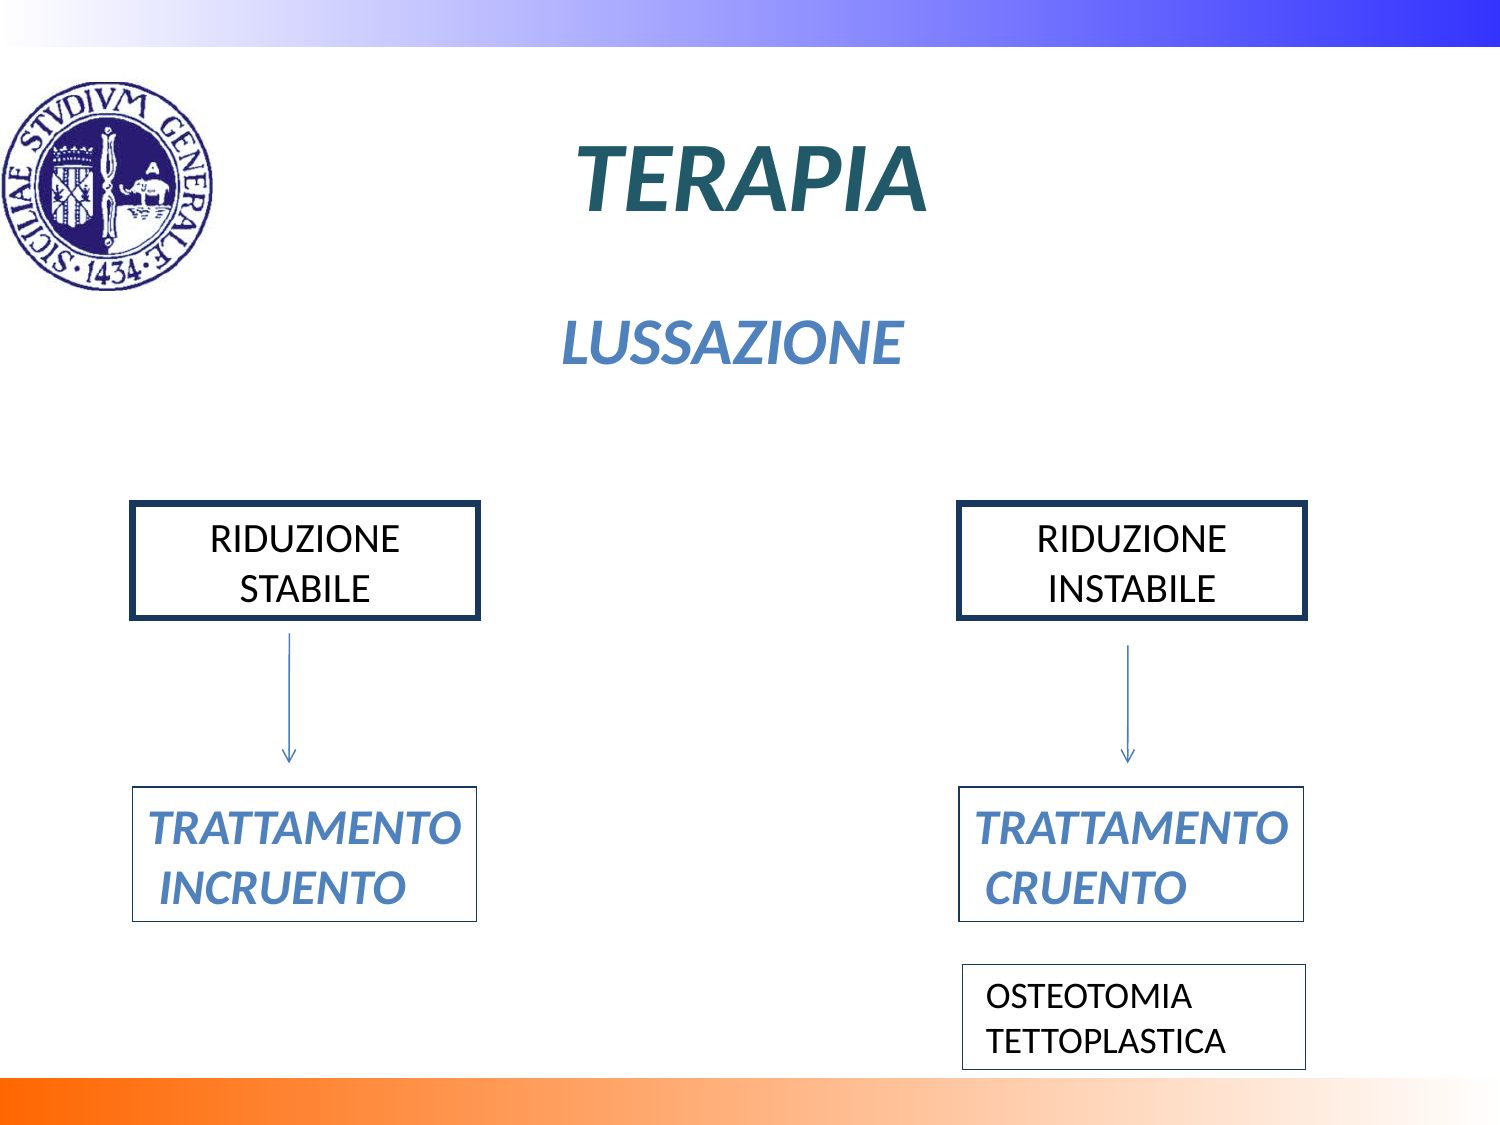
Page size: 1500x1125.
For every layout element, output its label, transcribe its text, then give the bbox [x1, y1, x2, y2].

text_box TRATTAMENTO INCRUENTO [132, 786, 477, 922]
text_box TRATTAMENTO CRUENTO [959, 786, 1304, 922]
text_box RIDUZIONE STABILE [132, 503, 479, 619]
text_box TERAPIA [213, 78, 1427, 266]
picture [0, 77, 213, 292]
text_box [0, 1078, 1500, 1125]
text_box RIDUZIONE INSTABILE [959, 503, 1306, 619]
text_box [0, 0, 1500, 47]
text_box OSTEOTOMIA TETTOPLASTICA [962, 964, 1306, 1069]
text_box LUSSAZIONE [547, 290, 949, 386]
